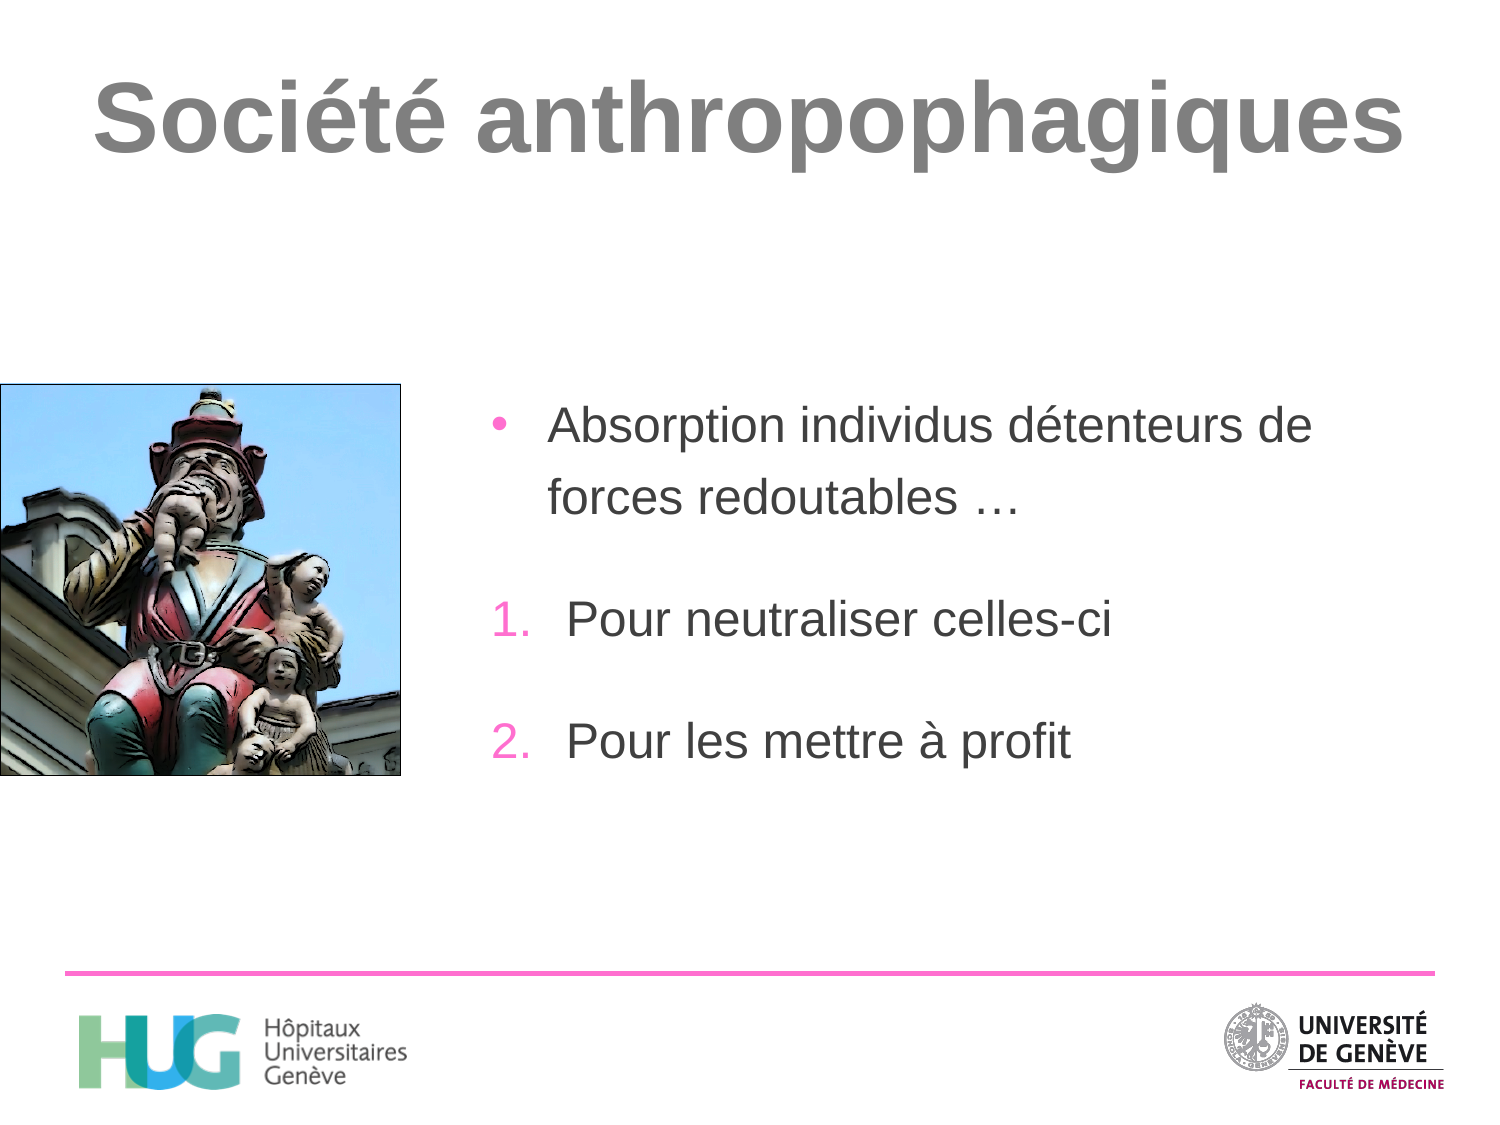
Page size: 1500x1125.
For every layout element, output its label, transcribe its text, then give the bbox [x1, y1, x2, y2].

picture [1215, 1026, 1460, 1106]
title Société anthropophagiques [70, 45, 1430, 248]
list Absorption individus détenteurs de forces redoutables … Pour neutraliser celles-ci Pour les mettre à profit [476, 373, 1465, 1026]
picture [0, 383, 401, 776]
picture [79, 1014, 407, 1090]
